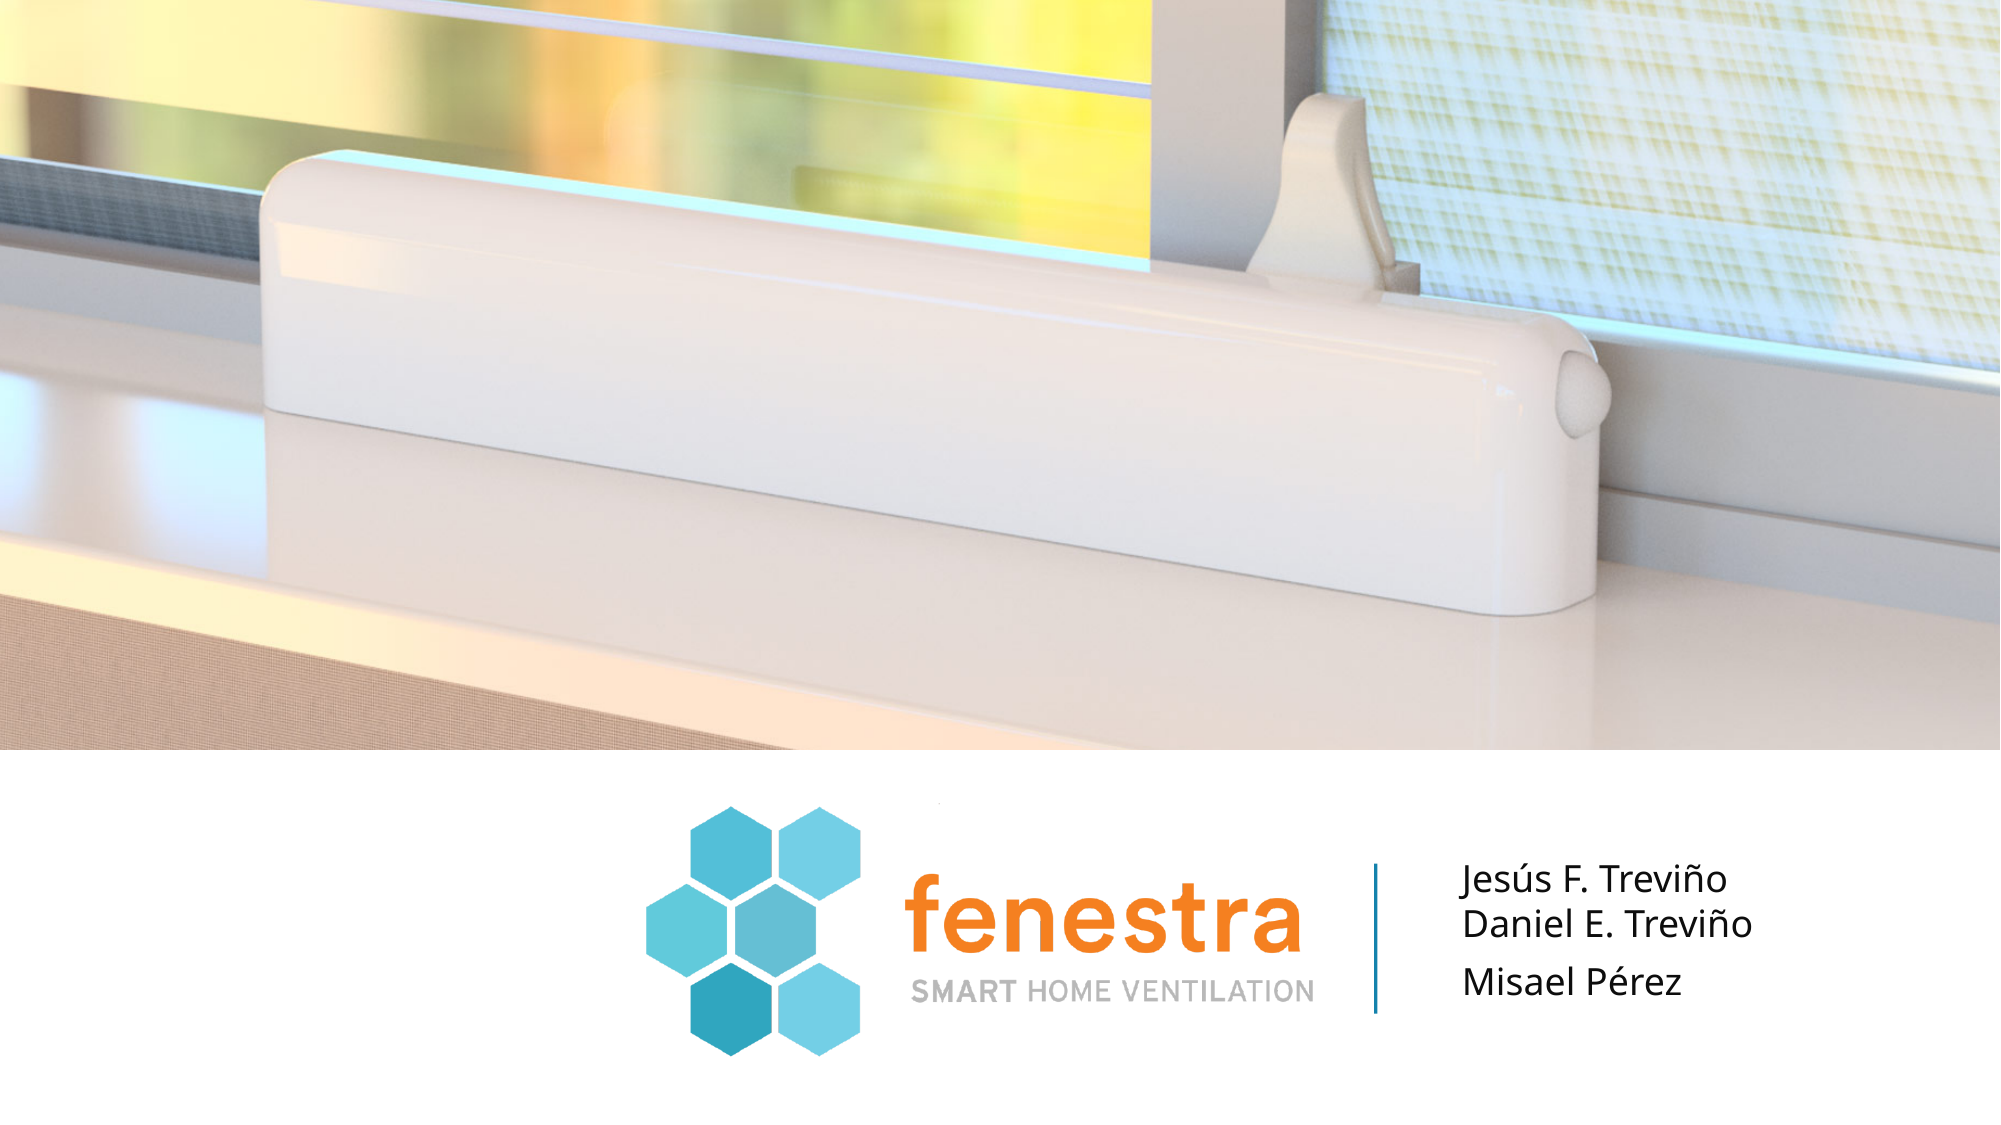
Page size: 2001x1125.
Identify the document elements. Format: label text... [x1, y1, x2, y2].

picture [0, 0, 2000, 751]
picture [632, 796, 1342, 1063]
text_box Jesús F. Treviño Daniel E. Treviño Misael Pérez [1447, 837, 1843, 1021]
